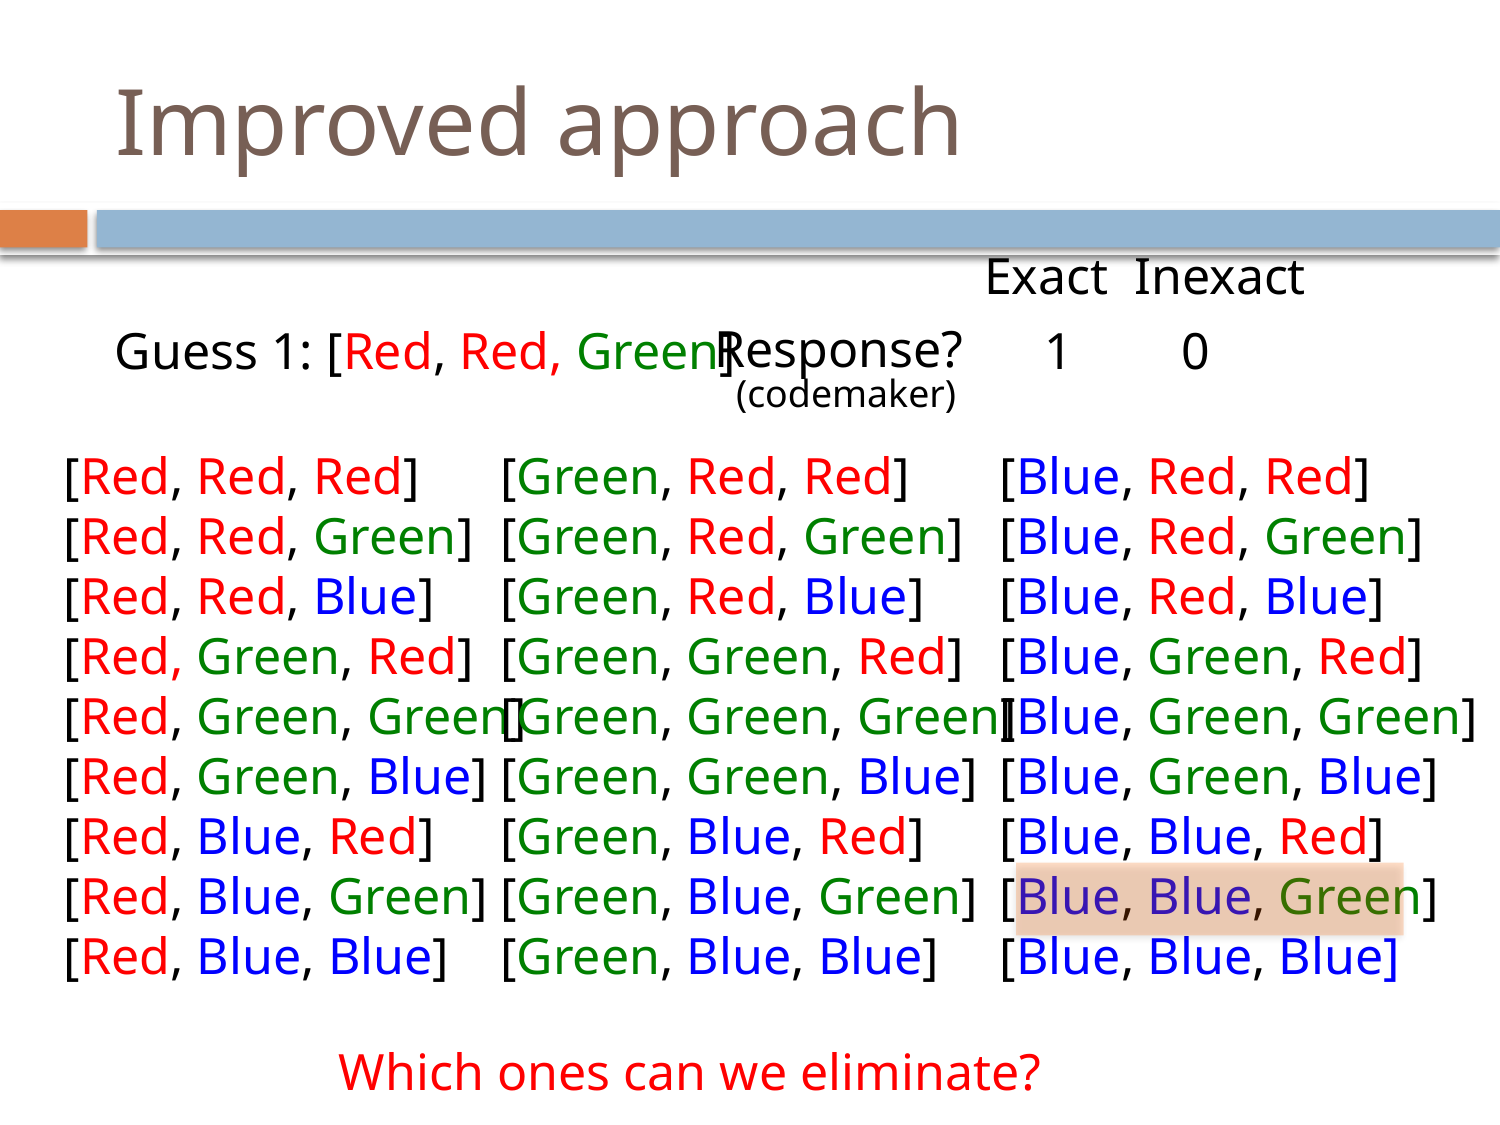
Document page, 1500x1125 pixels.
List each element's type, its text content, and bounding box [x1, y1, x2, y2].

text_box [Red, Red, Red] [Red, Red, Green] [Red, Red, Blue] [Red, Green, Red] [Red, Green, Green] [Red, Green, Blue] [Red, Blue, Red] [Red, Blue, Green] [Red, Blue, Blue] [49, 437, 485, 993]
text_box 0 [1166, 311, 1225, 387]
text_box Guess 1: [Red, Red, Green] [100, 312, 721, 388]
text_box Which ones can we eliminate? [324, 1032, 1057, 1108]
title Improved approach [100, 37, 1438, 200]
text_box Response? [699, 310, 979, 385]
text_box (codemaker) [721, 362, 972, 423]
text_box 1 [1029, 311, 1088, 387]
text_box [Green, Red, Red] [Green, Red, Green] [Green, Red, Blue] [Green, Green, Red] [Green, Green, Green] [Green, Green, Blue] [Green, Blue, Red] [Green, Blue, Green] [Green, Blue, Blue] [485, 437, 985, 993]
text_box [Blue, Red, Red] [Blue, Red, Green] [Blue, Red, Blue] [Blue, Green, Red] [Blue, Green, Green] [Blue, Green, Blue] [Blue, Blue, Red] [Blue, Blue, Green] [Blue, Blue, Blue] [985, 437, 1493, 993]
text_box [1015, 862, 1404, 936]
text_box Exact Inexact [969, 237, 1321, 313]
